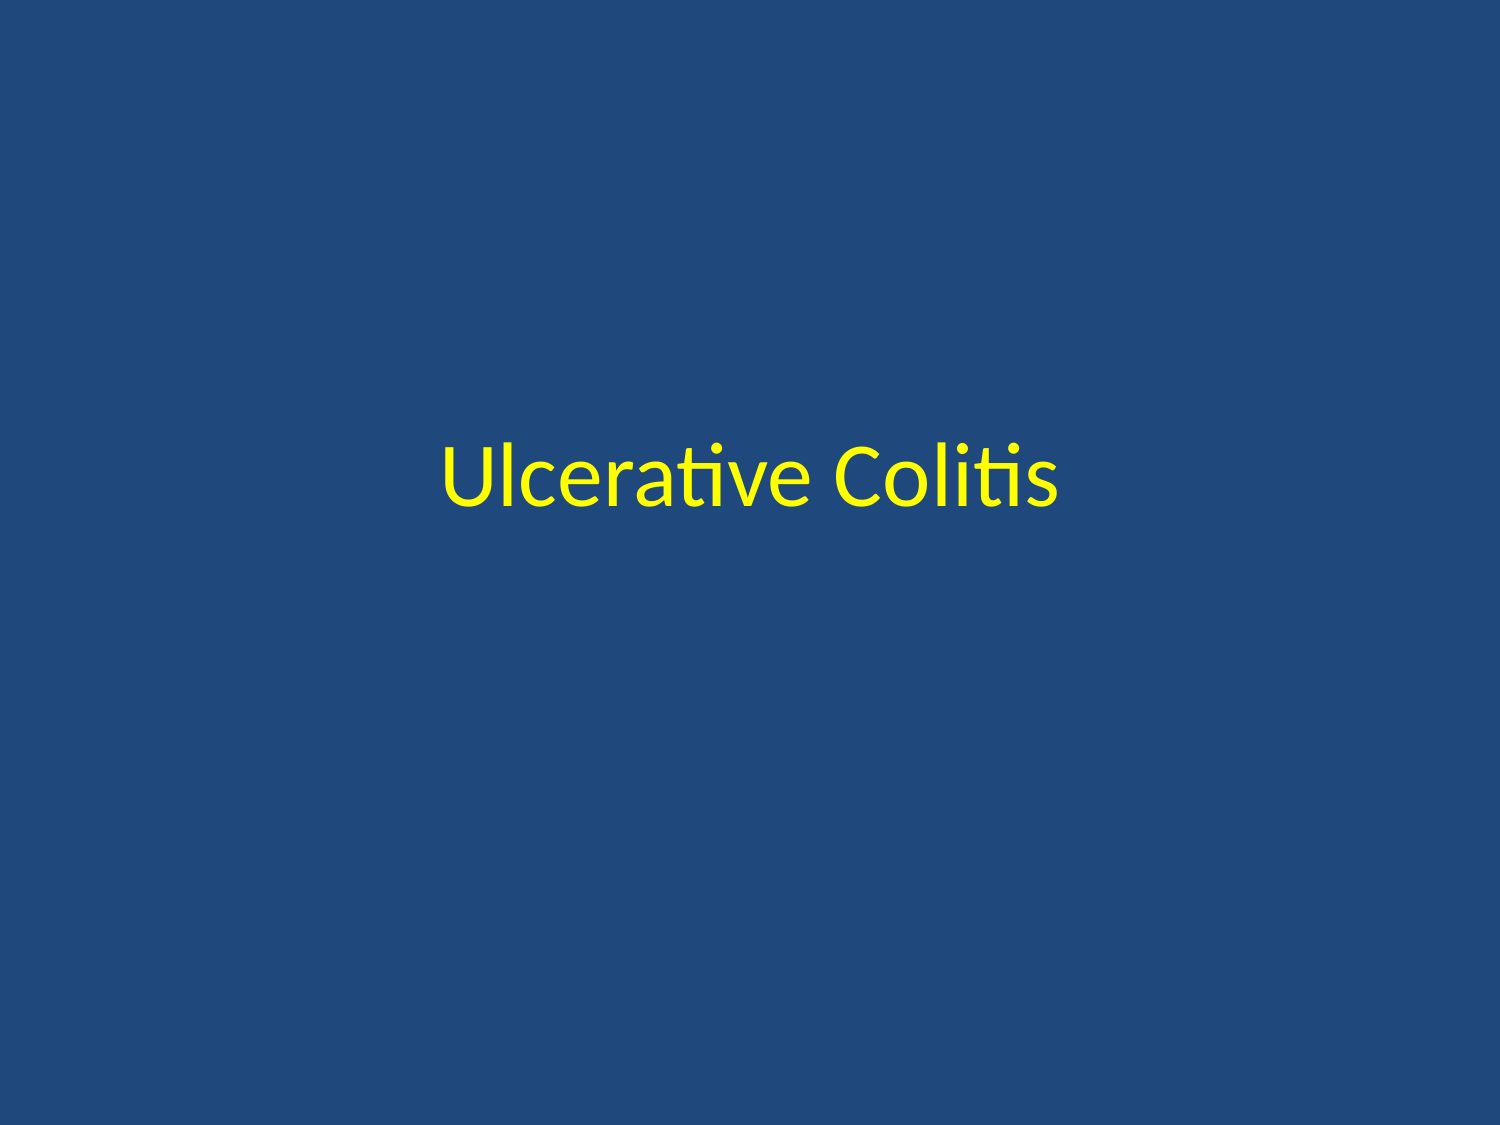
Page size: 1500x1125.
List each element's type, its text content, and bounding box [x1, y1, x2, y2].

title Ulcerative Colitis [112, 349, 1388, 591]
